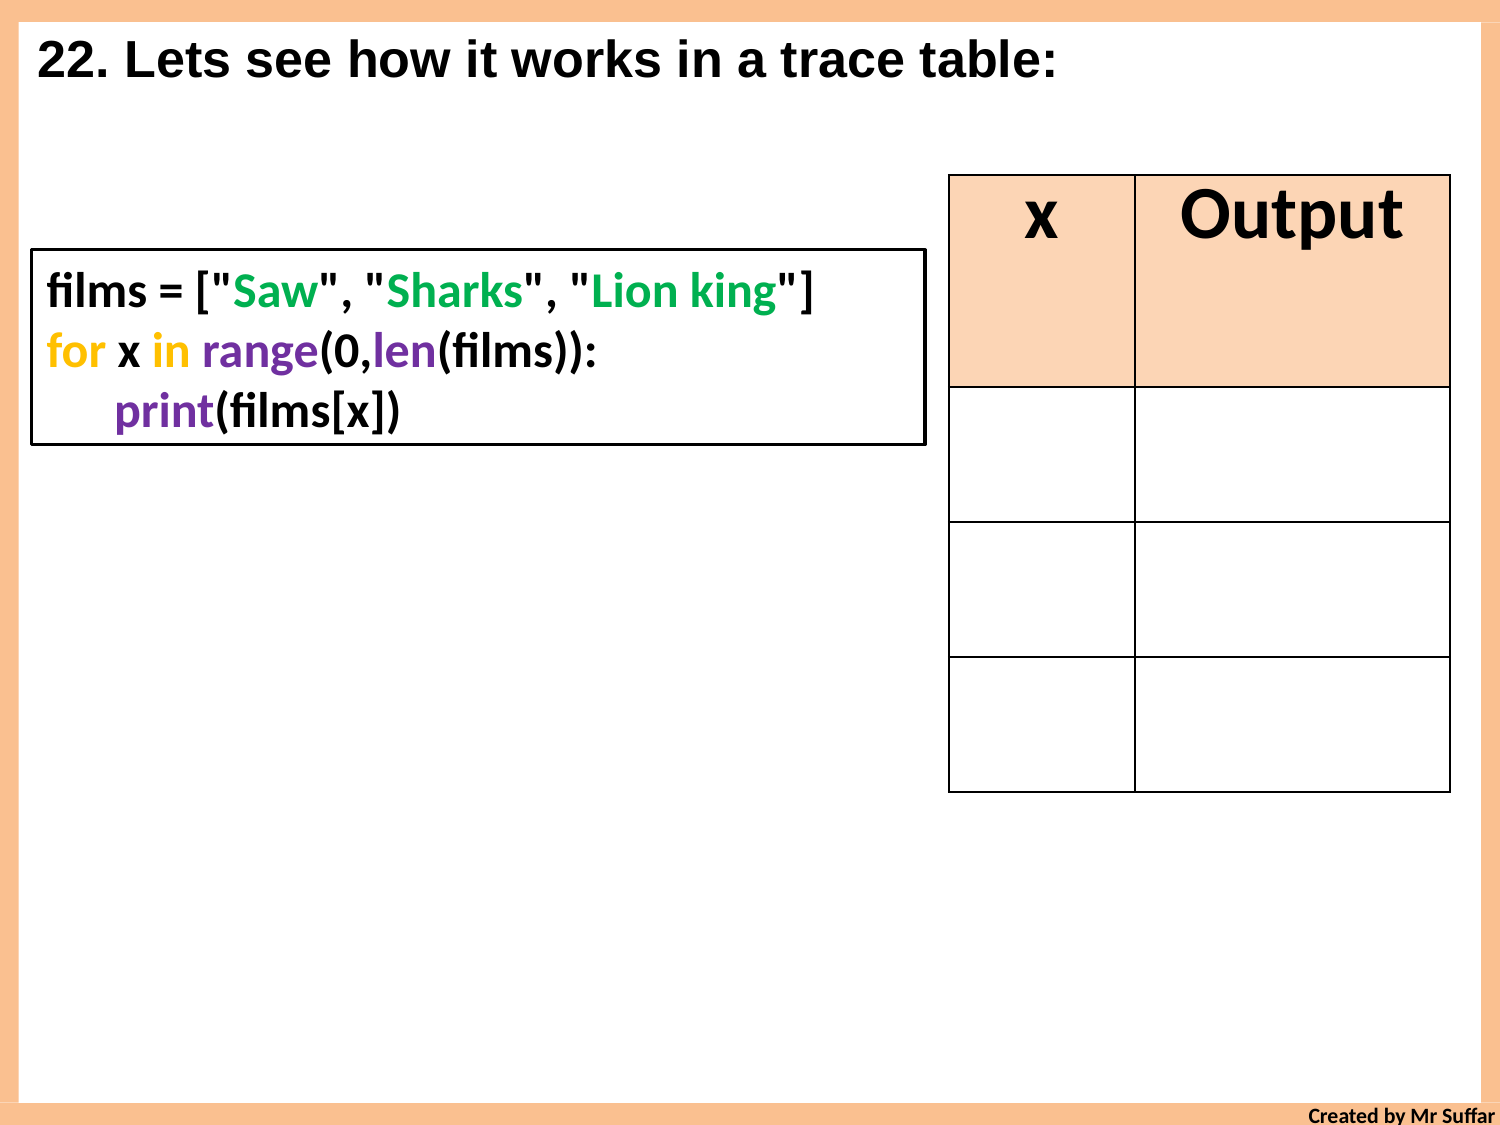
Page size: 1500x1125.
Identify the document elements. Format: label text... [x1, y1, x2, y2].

table_cell [1136, 658, 1449, 791]
text_box films = ["Saw", "Sharks", "Lion king"] for x in range(0,len(films)): print(films[x]) [31, 249, 925, 445]
table_cell [950, 523, 1134, 656]
table_cell [950, 658, 1134, 791]
table_cell [1136, 388, 1449, 521]
table_header Output [1136, 176, 1449, 386]
list 22. Lets see how it works in a trace table: [37, 24, 1488, 1100]
table_cell [1136, 523, 1449, 656]
table_header x [950, 176, 1134, 386]
table_cell [950, 388, 1134, 521]
